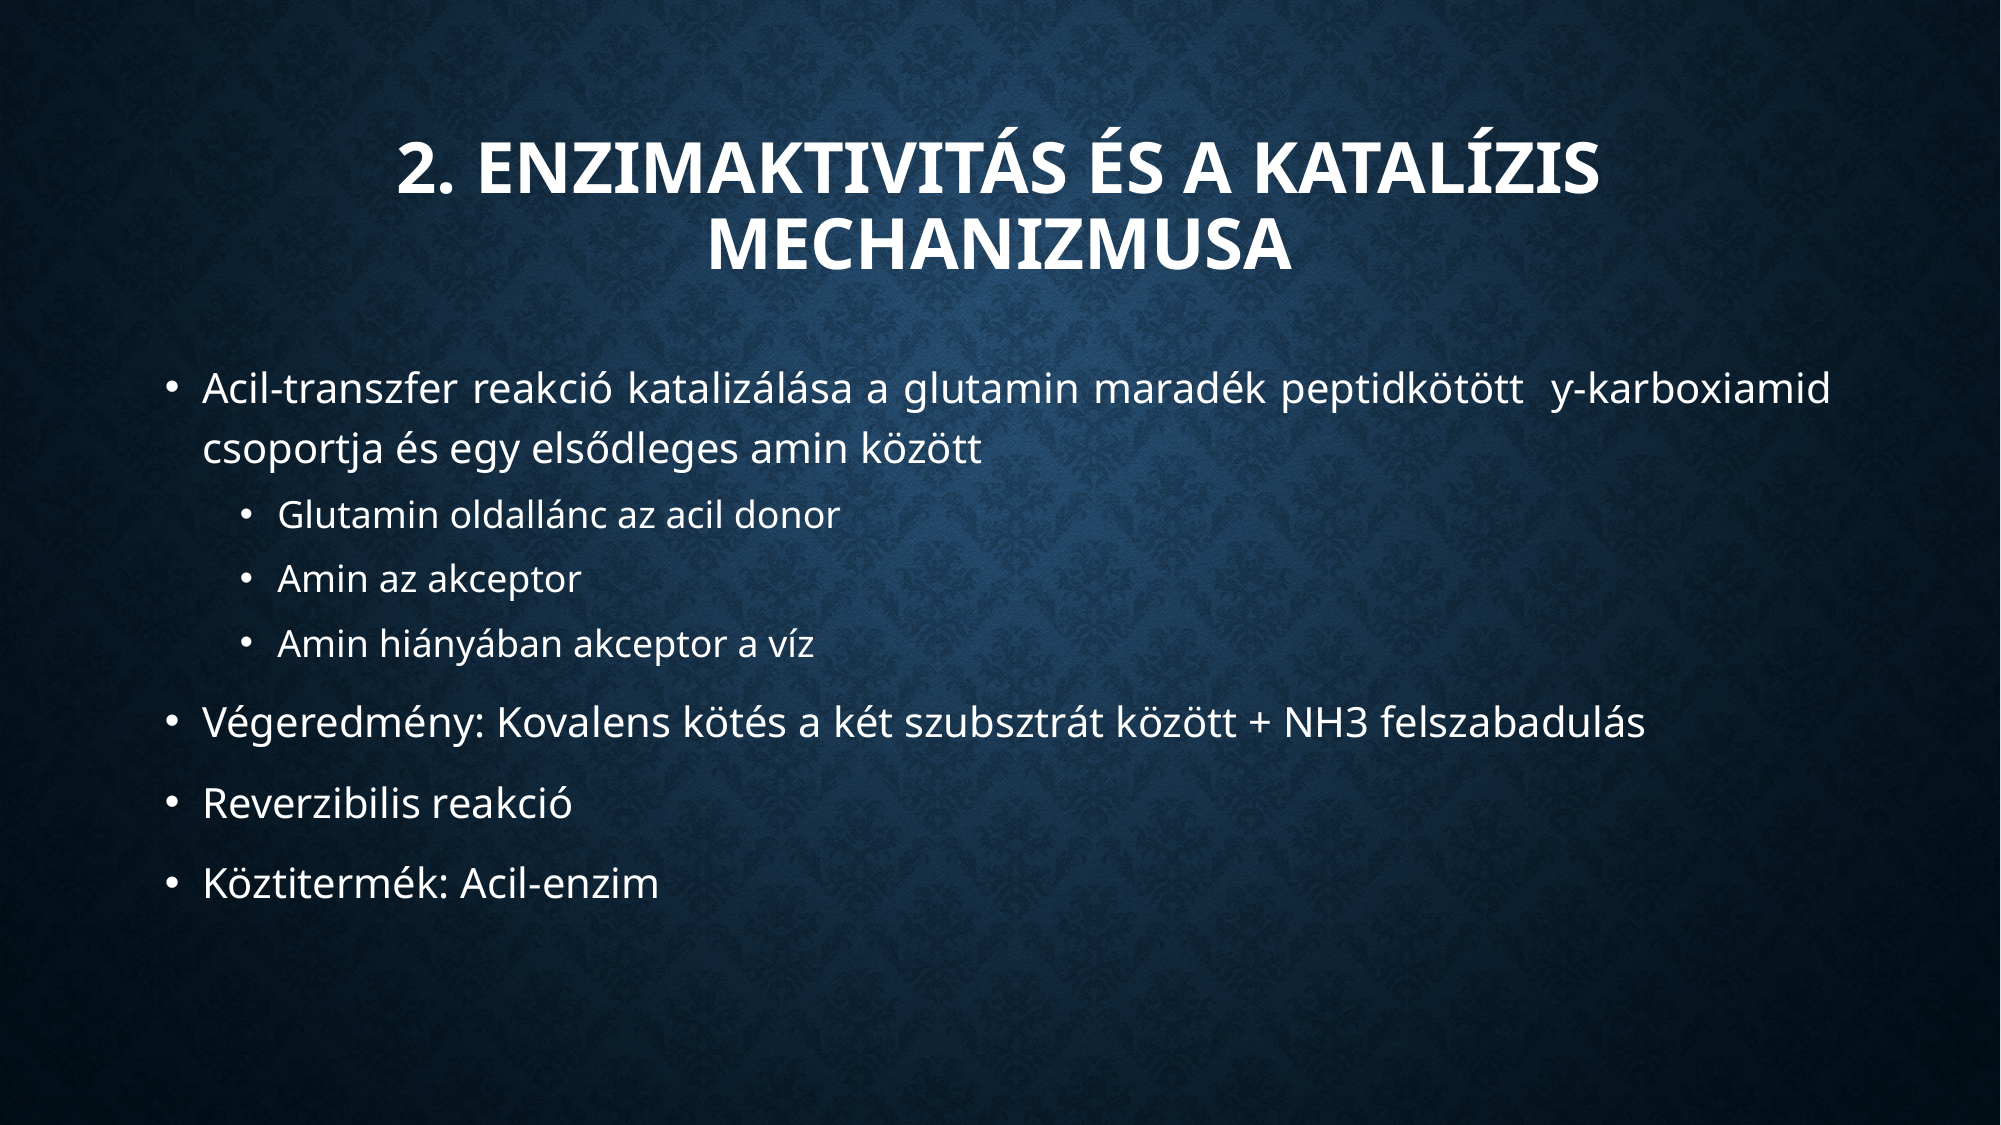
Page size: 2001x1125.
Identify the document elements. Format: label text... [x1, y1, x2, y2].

list Acil-transzfer reakció katalizálása a glutamin maradék peptidkötött ƴ-karboxiamid csoportja és egy elsődleges amin között Glutamin oldallánc az acil donor Amin az akceptor Amin hiányában akceptor a víz Végeredmény: Kovalens kötés a két szubsztrát között + NH3 felszabadulás Reverzibilis reakció Köztitermék: Acil-enzim [149, 343, 1849, 950]
title 2. Enzimaktivitás és a katalízis mechanizmusa [149, 99, 1849, 318]
